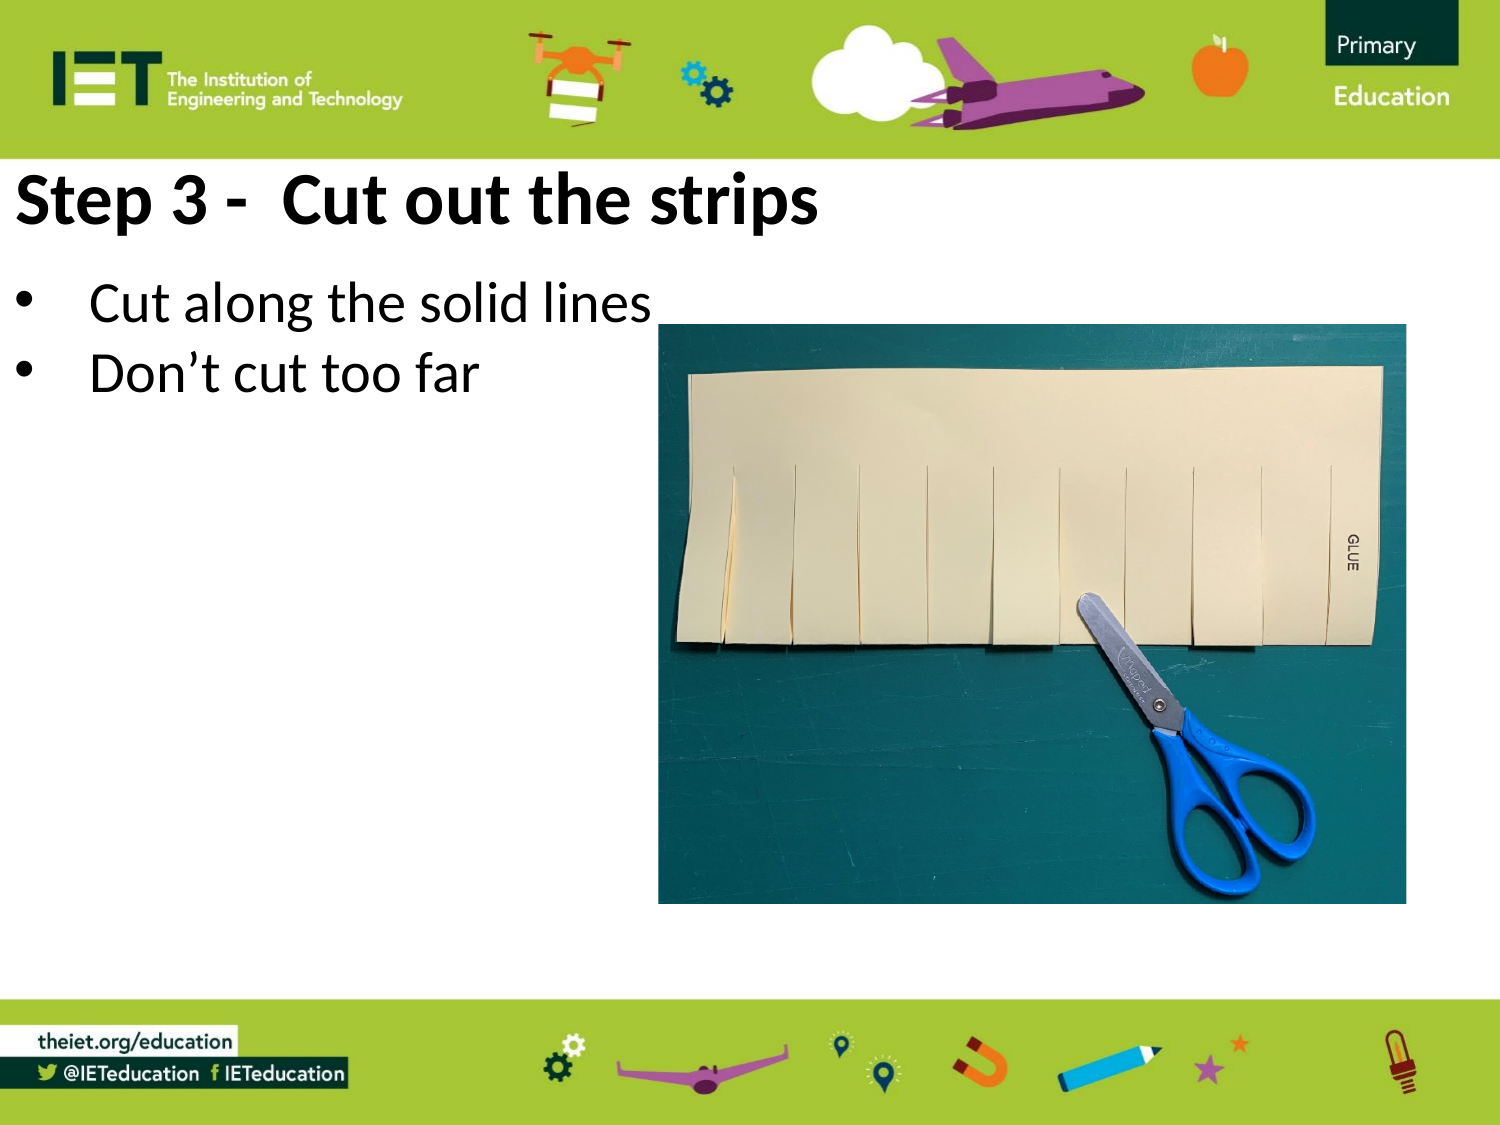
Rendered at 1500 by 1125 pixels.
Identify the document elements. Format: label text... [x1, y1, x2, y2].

picture [0, 0, 1500, 1125]
text_box Step 3 - Cut out the strips [0, 151, 1374, 288]
text_box Cut along the solid lines Don’t cut too far [0, 256, 742, 462]
